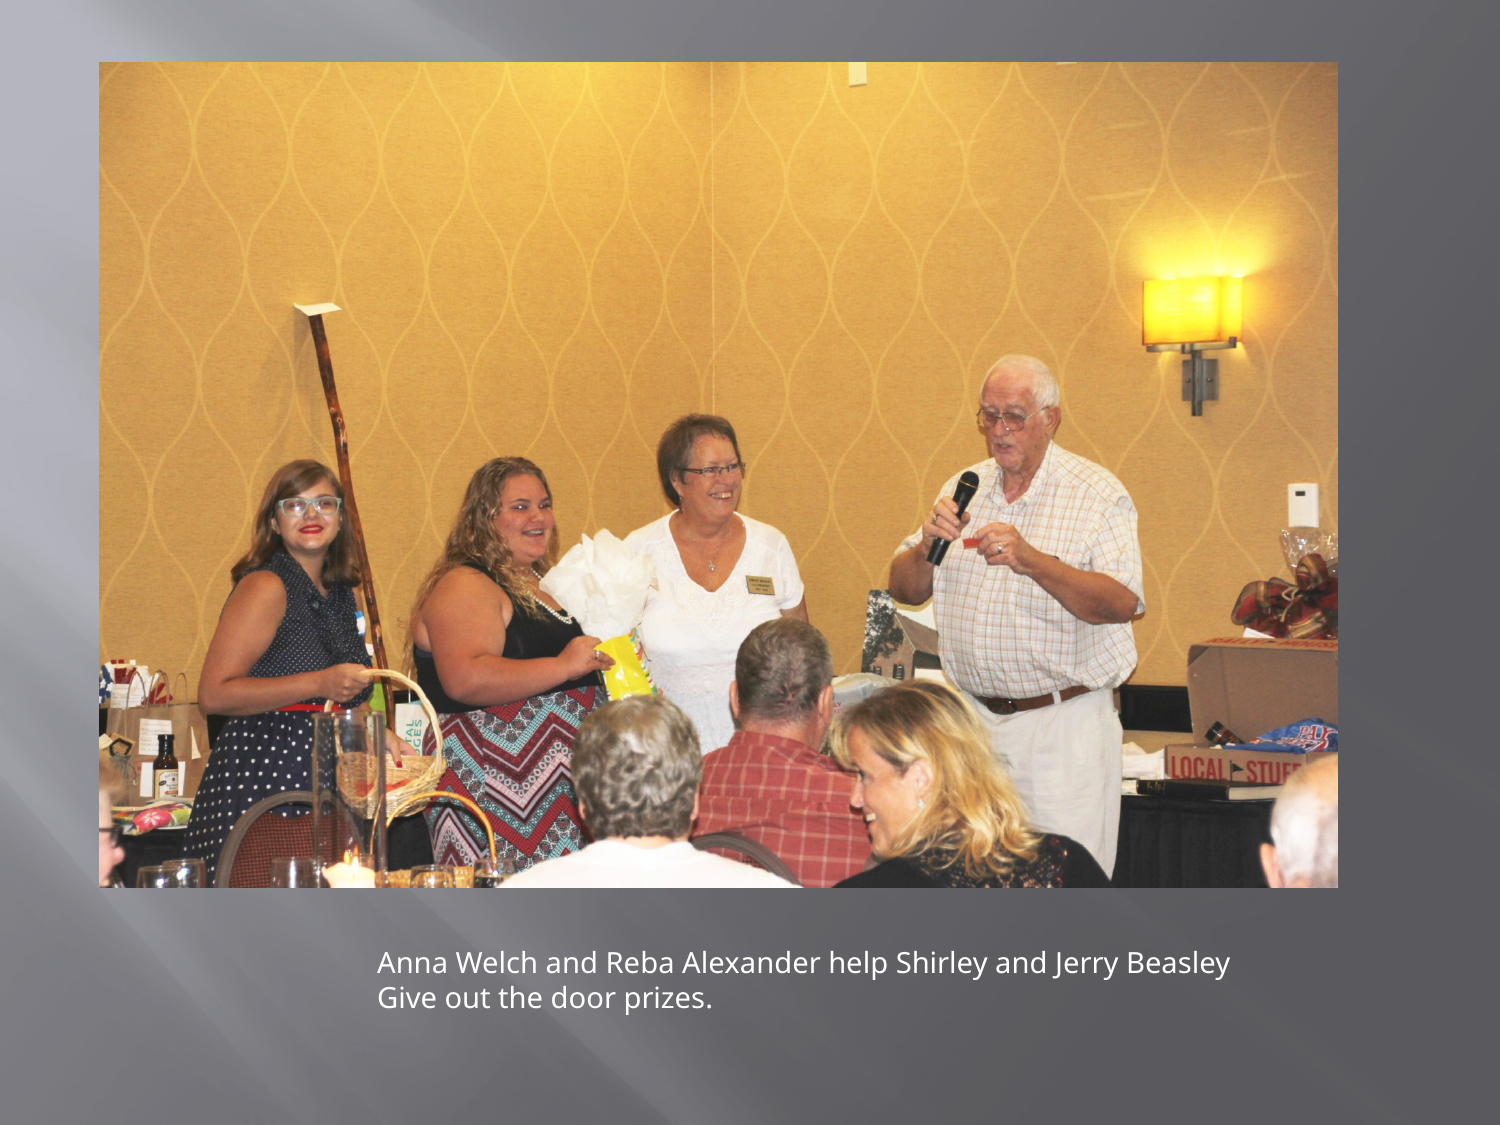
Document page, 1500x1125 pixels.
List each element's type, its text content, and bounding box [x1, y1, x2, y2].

picture [99, 62, 1338, 888]
text_box Anna Welch and Reba Alexander help Shirley and Jerry Beasley Give out the door prizes. [362, 937, 1275, 1023]
